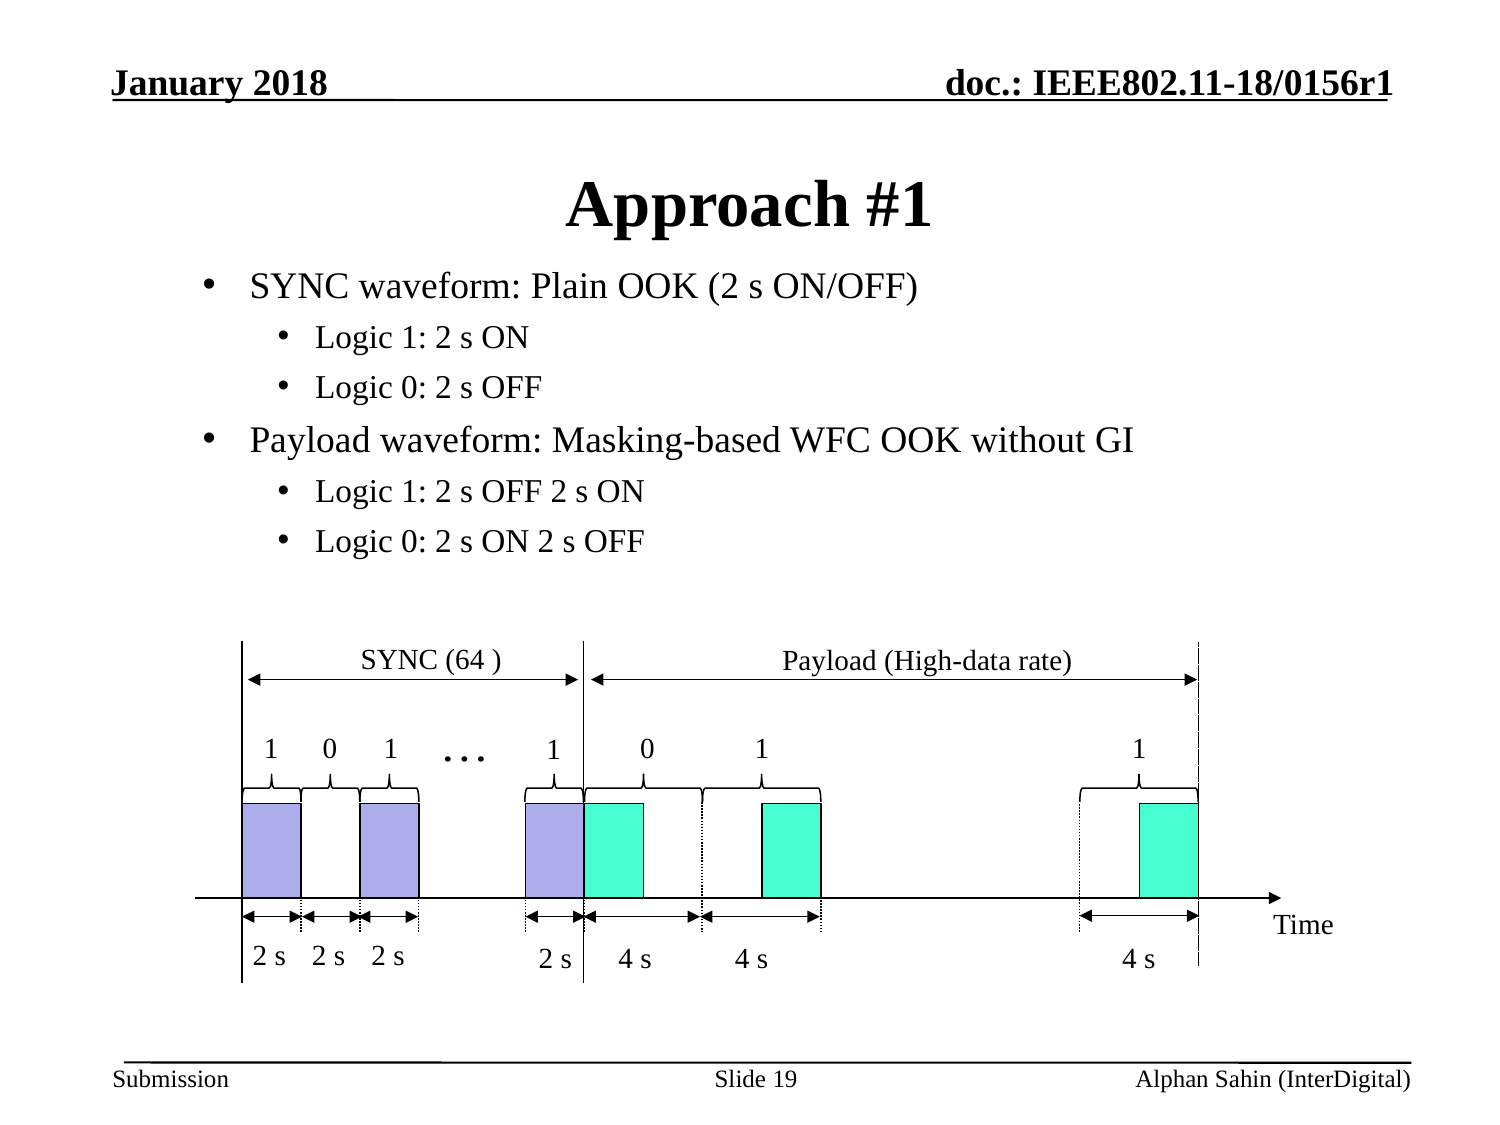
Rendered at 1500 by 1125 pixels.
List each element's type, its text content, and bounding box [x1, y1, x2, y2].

text_box [359, 774, 419, 802]
text_box [762, 803, 822, 897]
text_box [246, 774, 301, 802]
text_box [300, 774, 360, 802]
text_box [588, 803, 644, 897]
text_box 1 [249, 722, 294, 772]
text_box Payload (High-data rate) [767, 634, 1088, 679]
text_box [1079, 774, 1194, 802]
text_box 1 [531, 722, 577, 773]
text_box 1 [739, 722, 785, 772]
title Approach #1 [112, 112, 1388, 288]
text_box [702, 774, 821, 802]
text_box 1 [368, 722, 414, 772]
text_box 0 [625, 722, 670, 772]
text_box [359, 803, 419, 897]
text_box [246, 803, 302, 897]
text_box Time [1258, 897, 1349, 948]
text_box 0 [307, 722, 353, 772]
slide_number Slide 19 [712, 1061, 800, 1123]
text_box [1139, 803, 1194, 897]
text_box [588, 774, 702, 802]
text_box [524, 774, 579, 802]
text_box [525, 803, 579, 897]
text_box 1 [1117, 722, 1162, 772]
